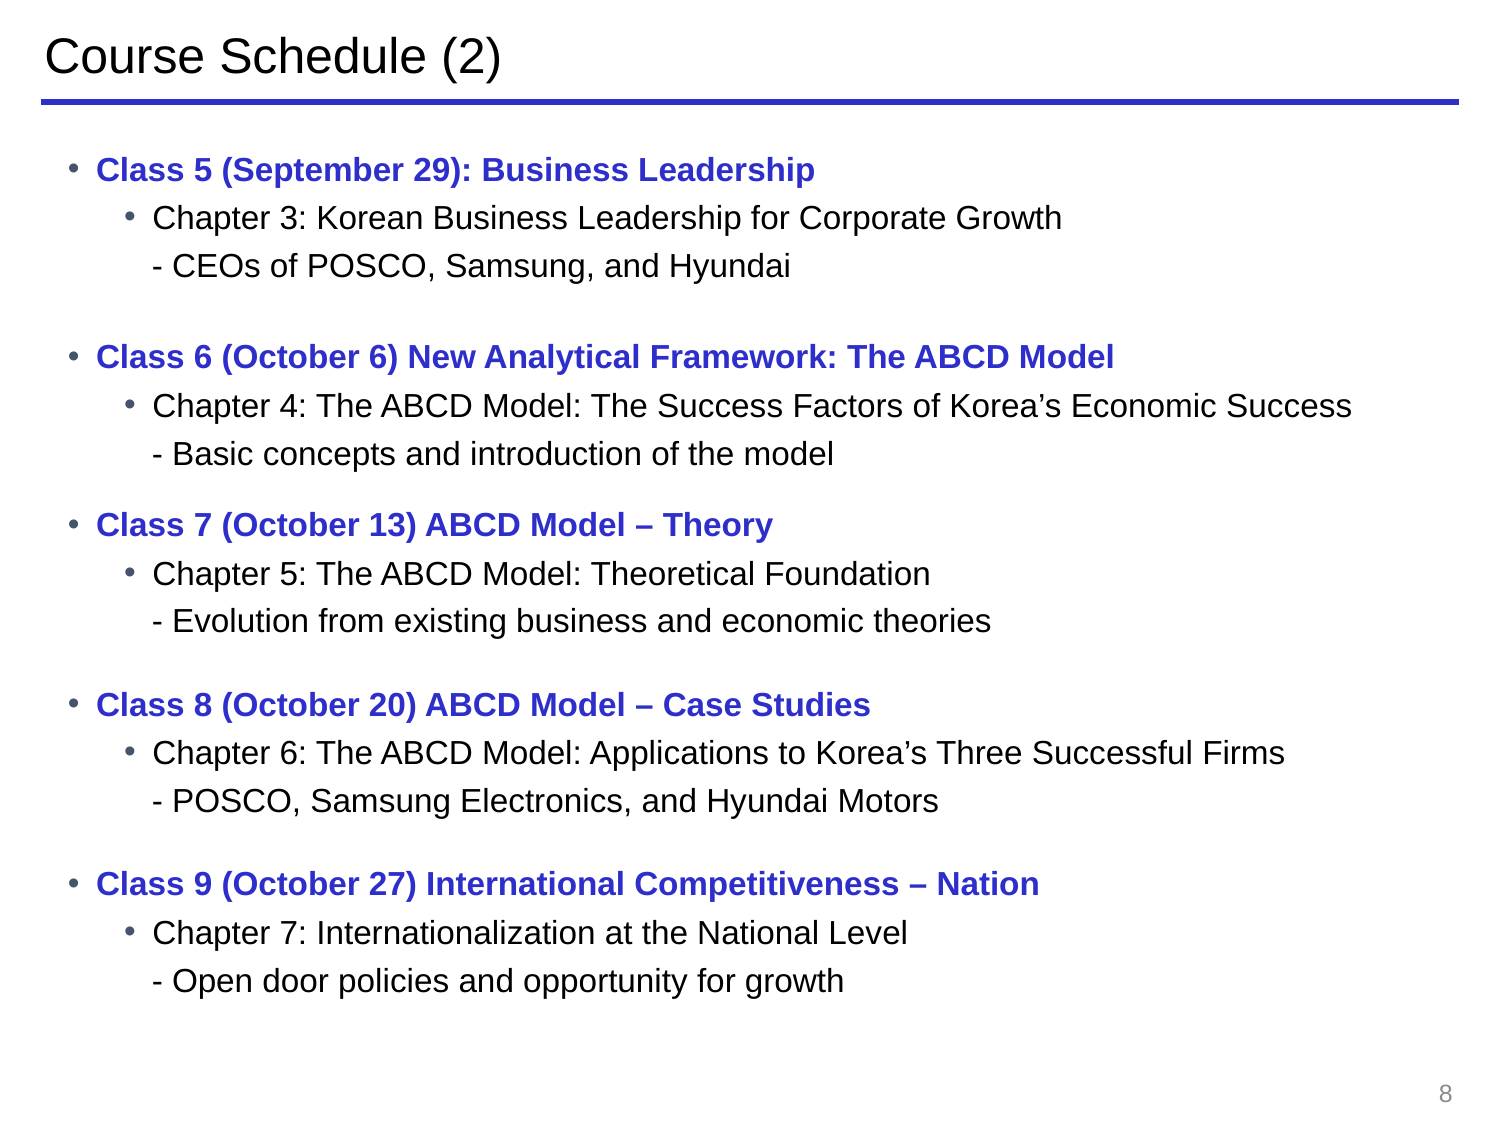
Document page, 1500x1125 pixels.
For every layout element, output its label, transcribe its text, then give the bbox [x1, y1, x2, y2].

slide_number 8 [1395, 1066, 1497, 1119]
title Course Schedule (2) [29, 10, 1377, 105]
text_box Class 5 (September 29): Business Leadership Chapter 3: Korean Business Leadership for Corporate Growth - CEOs of POSCO, Samsung, and Hyundai Class 6 (October 6) New Analytical Framework: The ABCD Model Chapter 4: The ABCD Model: The Success Factors of Korea’s Economic Success - Basic concepts and introduction of the model Class 7 (October 13) ABCD Model – Theory Chapter 5: The ABCD Model: Theoretical Foundation - Evolution from existing business and economic theories Class 8 (October 20) ABCD Model – Case Studies Chapter 6: The ABCD Model: Applications to Korea’s Three Successful Firms - POSCO, Samsung Electronics, and Hyundai Motors Class 9 (October 27) International Competitiveness – Nation Chapter 7: Internationalization at the National Level - Open door policies and opportunity for growth [53, 132, 1447, 1099]
